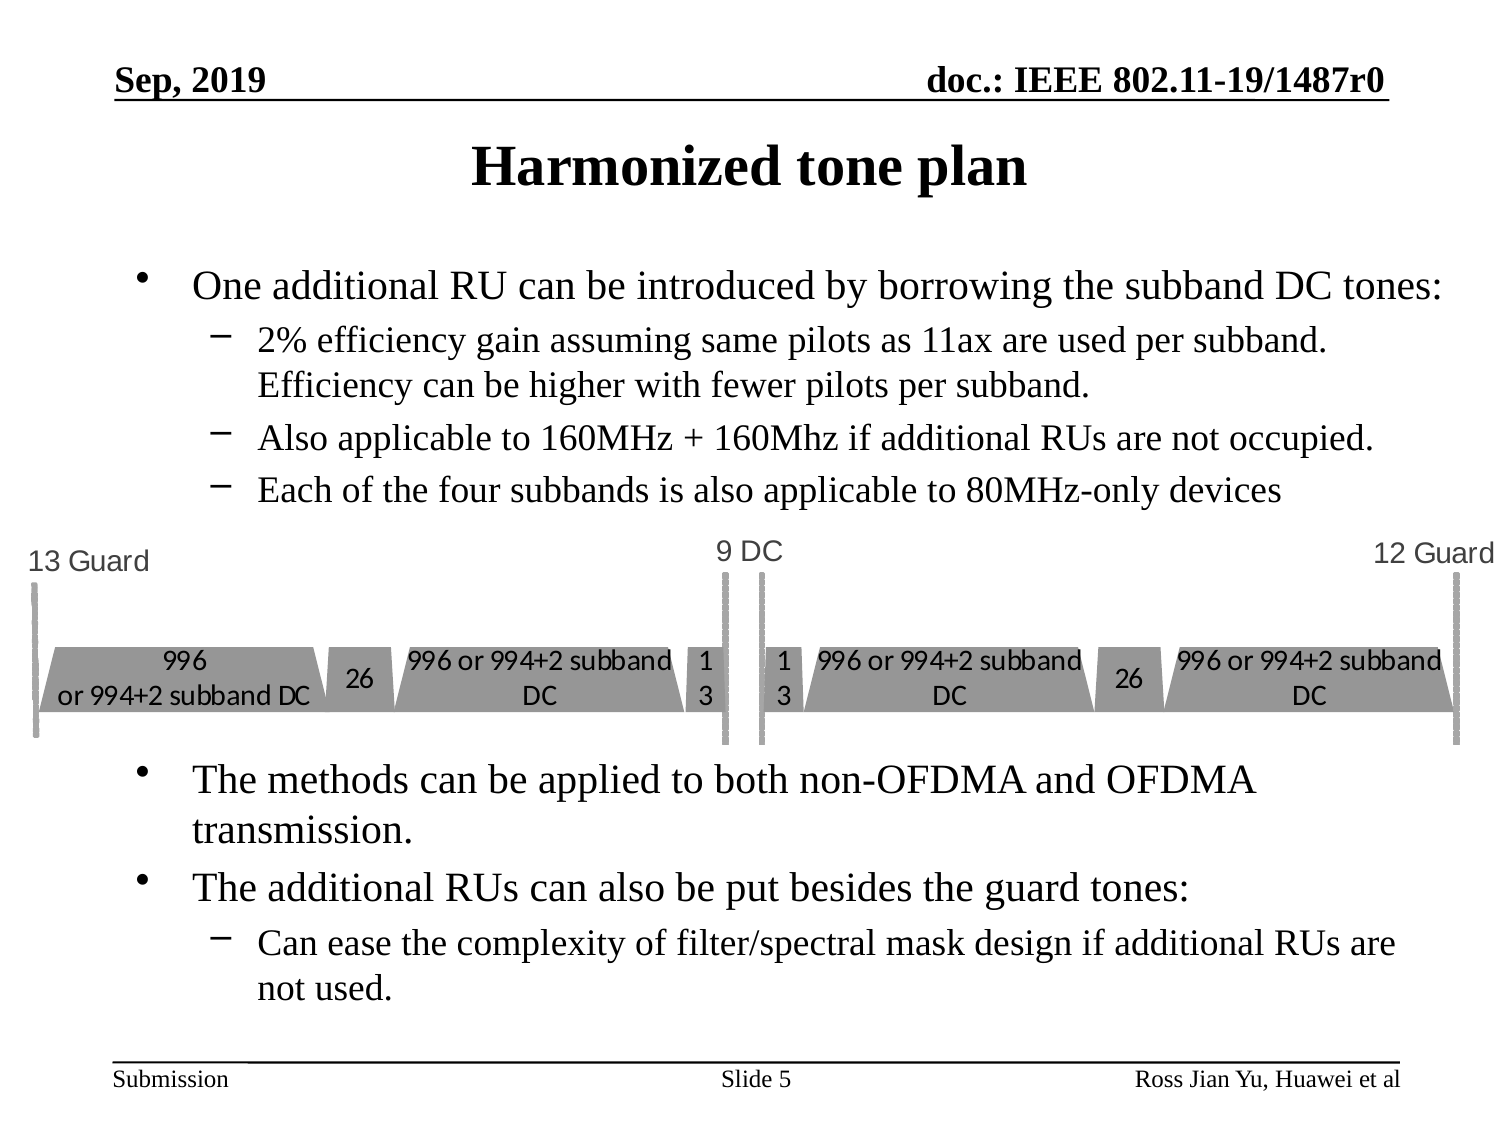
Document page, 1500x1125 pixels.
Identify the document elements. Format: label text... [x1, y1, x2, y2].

title Harmonized tone plan [112, 112, 1388, 213]
slide_number Slide 5 [712, 1061, 800, 1093]
list One additional RU can be introduced by borrowing the subband DC tones: 2% efficiency gain assuming same pilots as 11ax are used per subband. Efficiency can be higher with fewer pilots per subband. Also applicable to 160MHz + 160Mhz if additional RUs are not occupied. Each of the four subbands is also applicable to 80MHz-only devices The methods can be applied to both non-OFDMA and OFDMA transmission. The additional RUs can also be put besides the guard tones: Can ease the complexity of filter/spectral mask design if additional RUs are not used. [120, 754, 1463, 988]
list One additional RU can be introduced by borrowing the subband DC tones: 2% efficiency gain assuming same pilots as 11ax are used per subband. Efficiency can be higher with fewer pilots per subband. Also applicable to 160MHz + 160Mhz if additional RUs are not occupied. Each of the four subbands is also applicable to 80MHz-only devices The methods can be applied to both non-OFDMA and OFDMA transmission. The additional RUs can also be put besides the guard tones: Can ease the complexity of filter/spectral mask design if additional RUs are not used. [120, 249, 1463, 523]
footer Ross Jian Yu, Huawei et al [1131, 1061, 1402, 1093]
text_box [14, 524, 1500, 745]
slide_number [114, 54, 269, 101]
